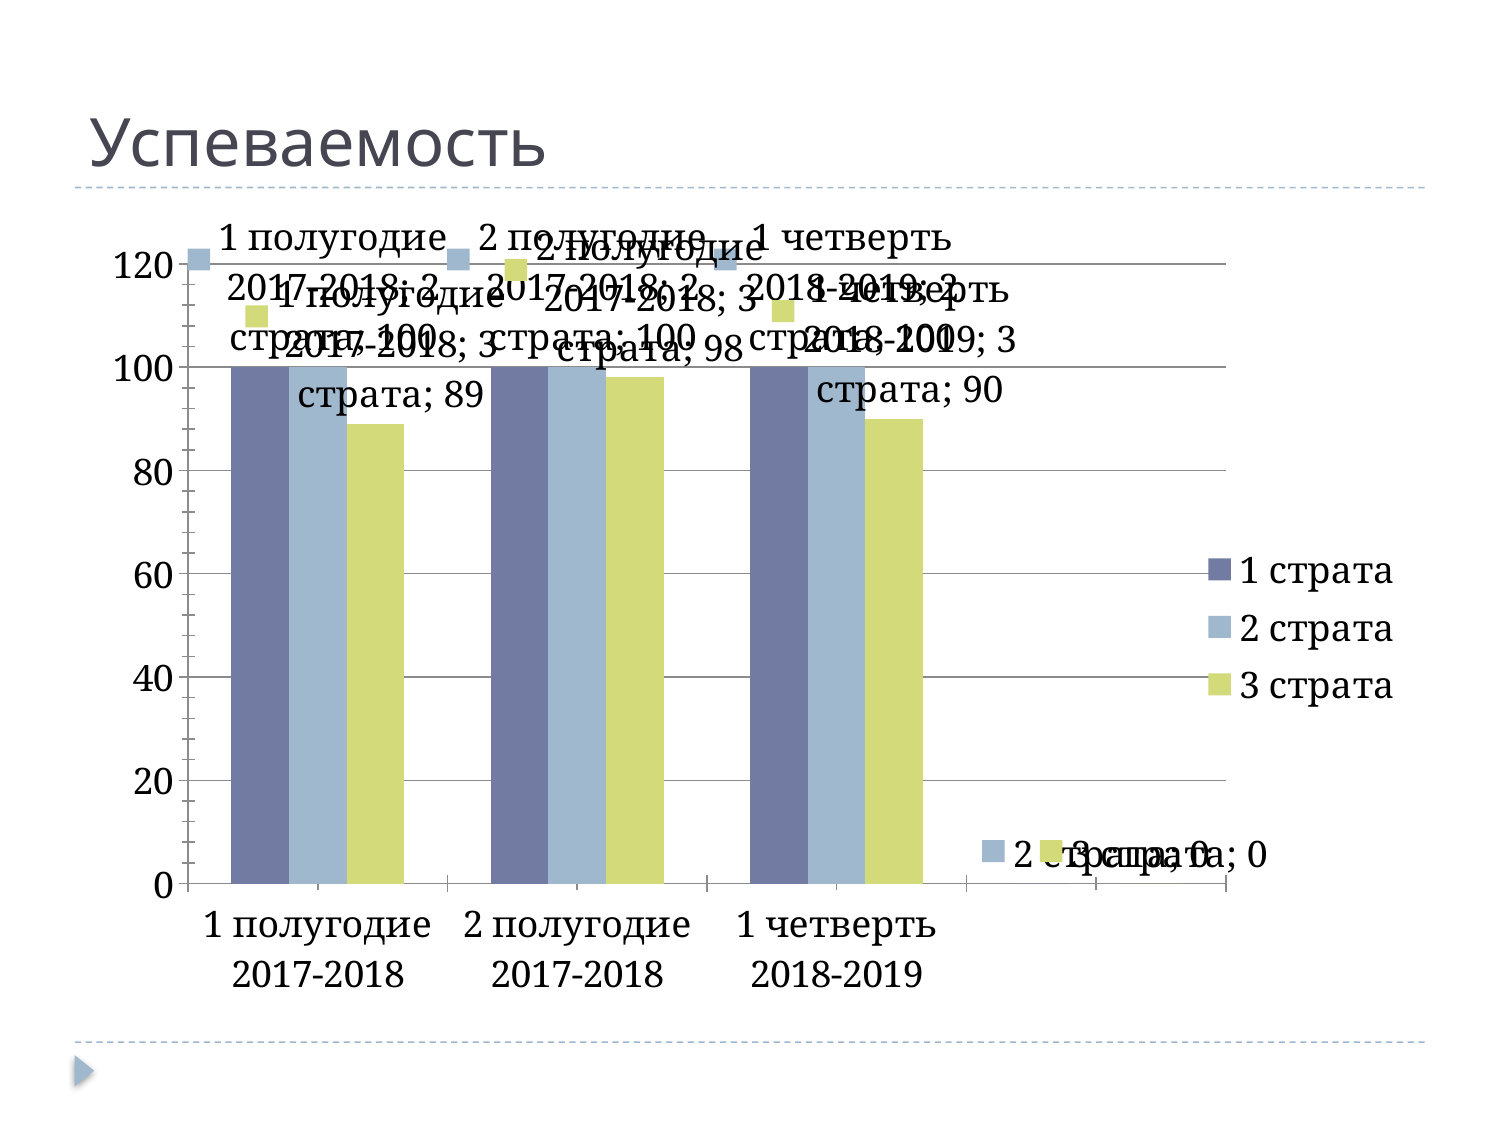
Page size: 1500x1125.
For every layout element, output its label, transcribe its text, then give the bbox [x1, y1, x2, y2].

chart [70, 210, 1421, 1021]
title Успеваемость [75, 24, 1425, 188]
